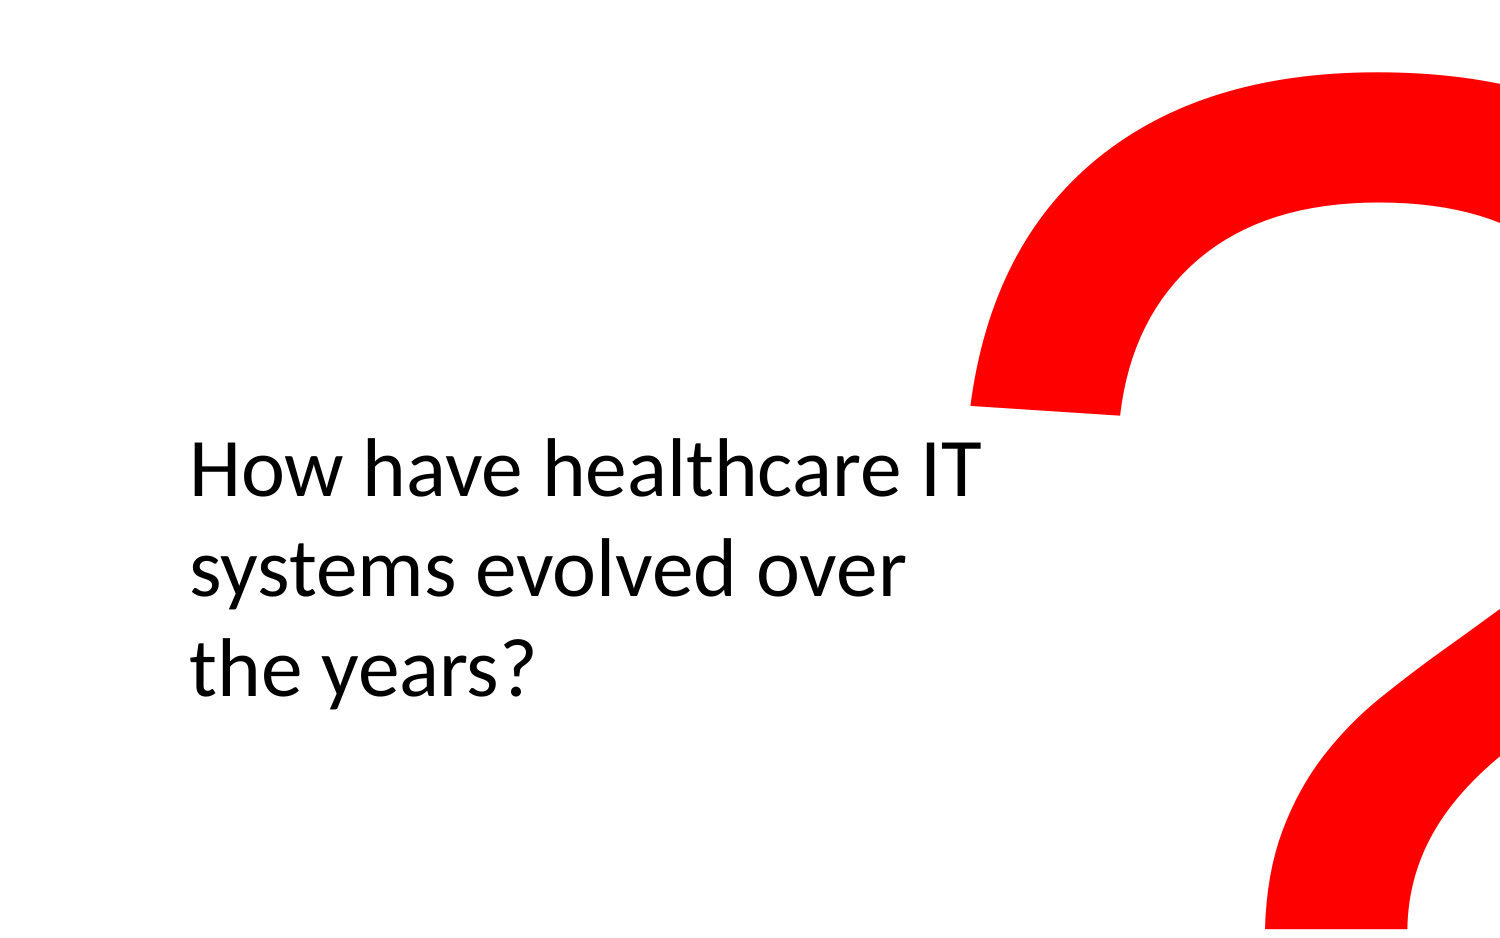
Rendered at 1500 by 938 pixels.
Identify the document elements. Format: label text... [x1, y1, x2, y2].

text_box How have healthcare IT systems evolved over the years? [174, 406, 1000, 721]
text_box ? [887, 0, 1425, 938]
